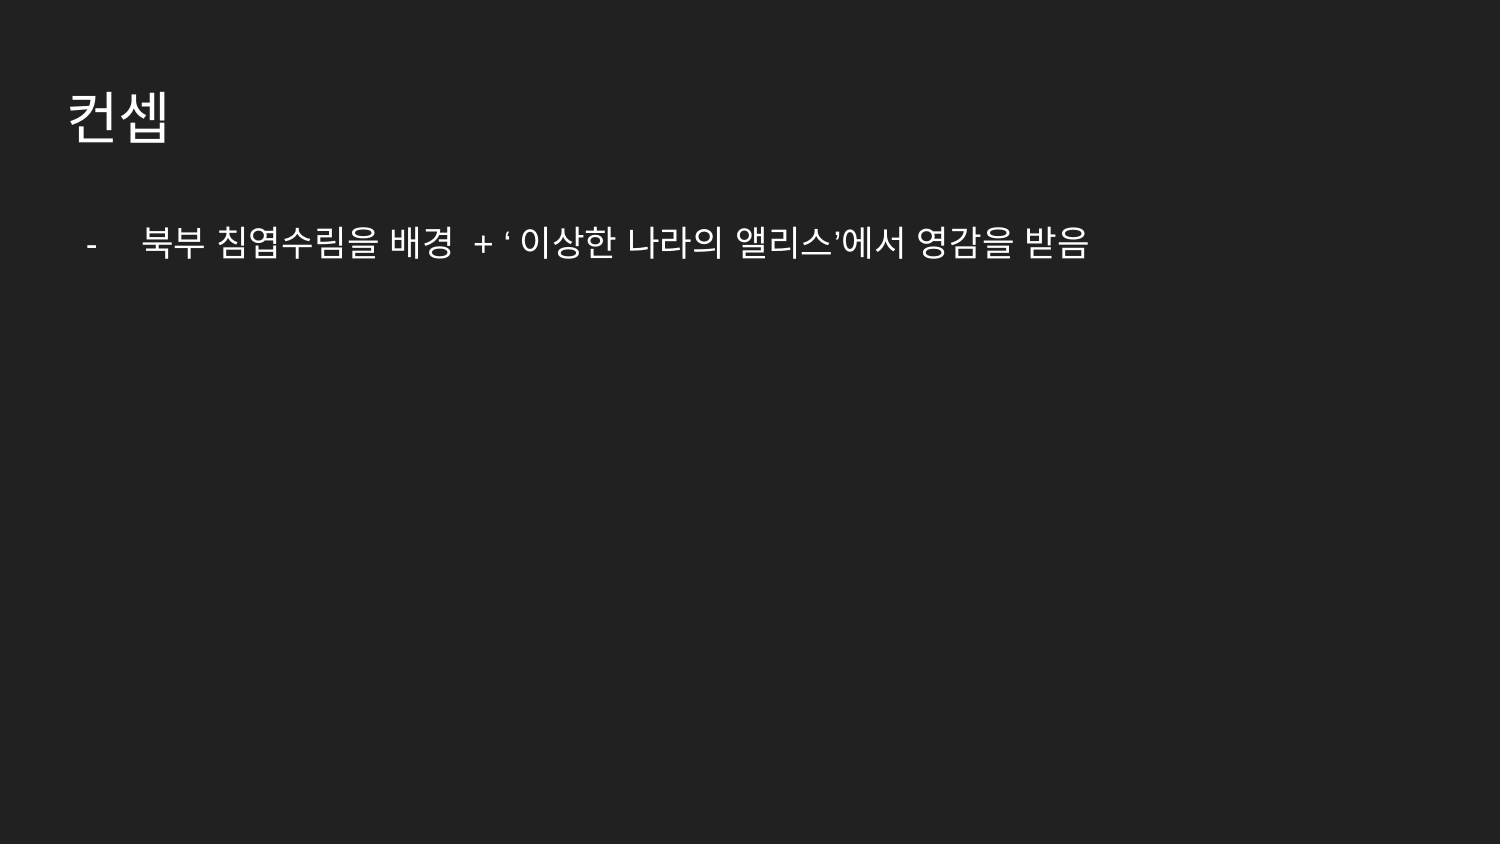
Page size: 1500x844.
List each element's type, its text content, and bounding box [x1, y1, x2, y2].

title 컨셉 [51, 72, 1449, 167]
list 북부 침엽수림을 배경 + ‘이상한 나라의 앨리스’에서 영감을 받음 [51, 189, 1449, 750]
